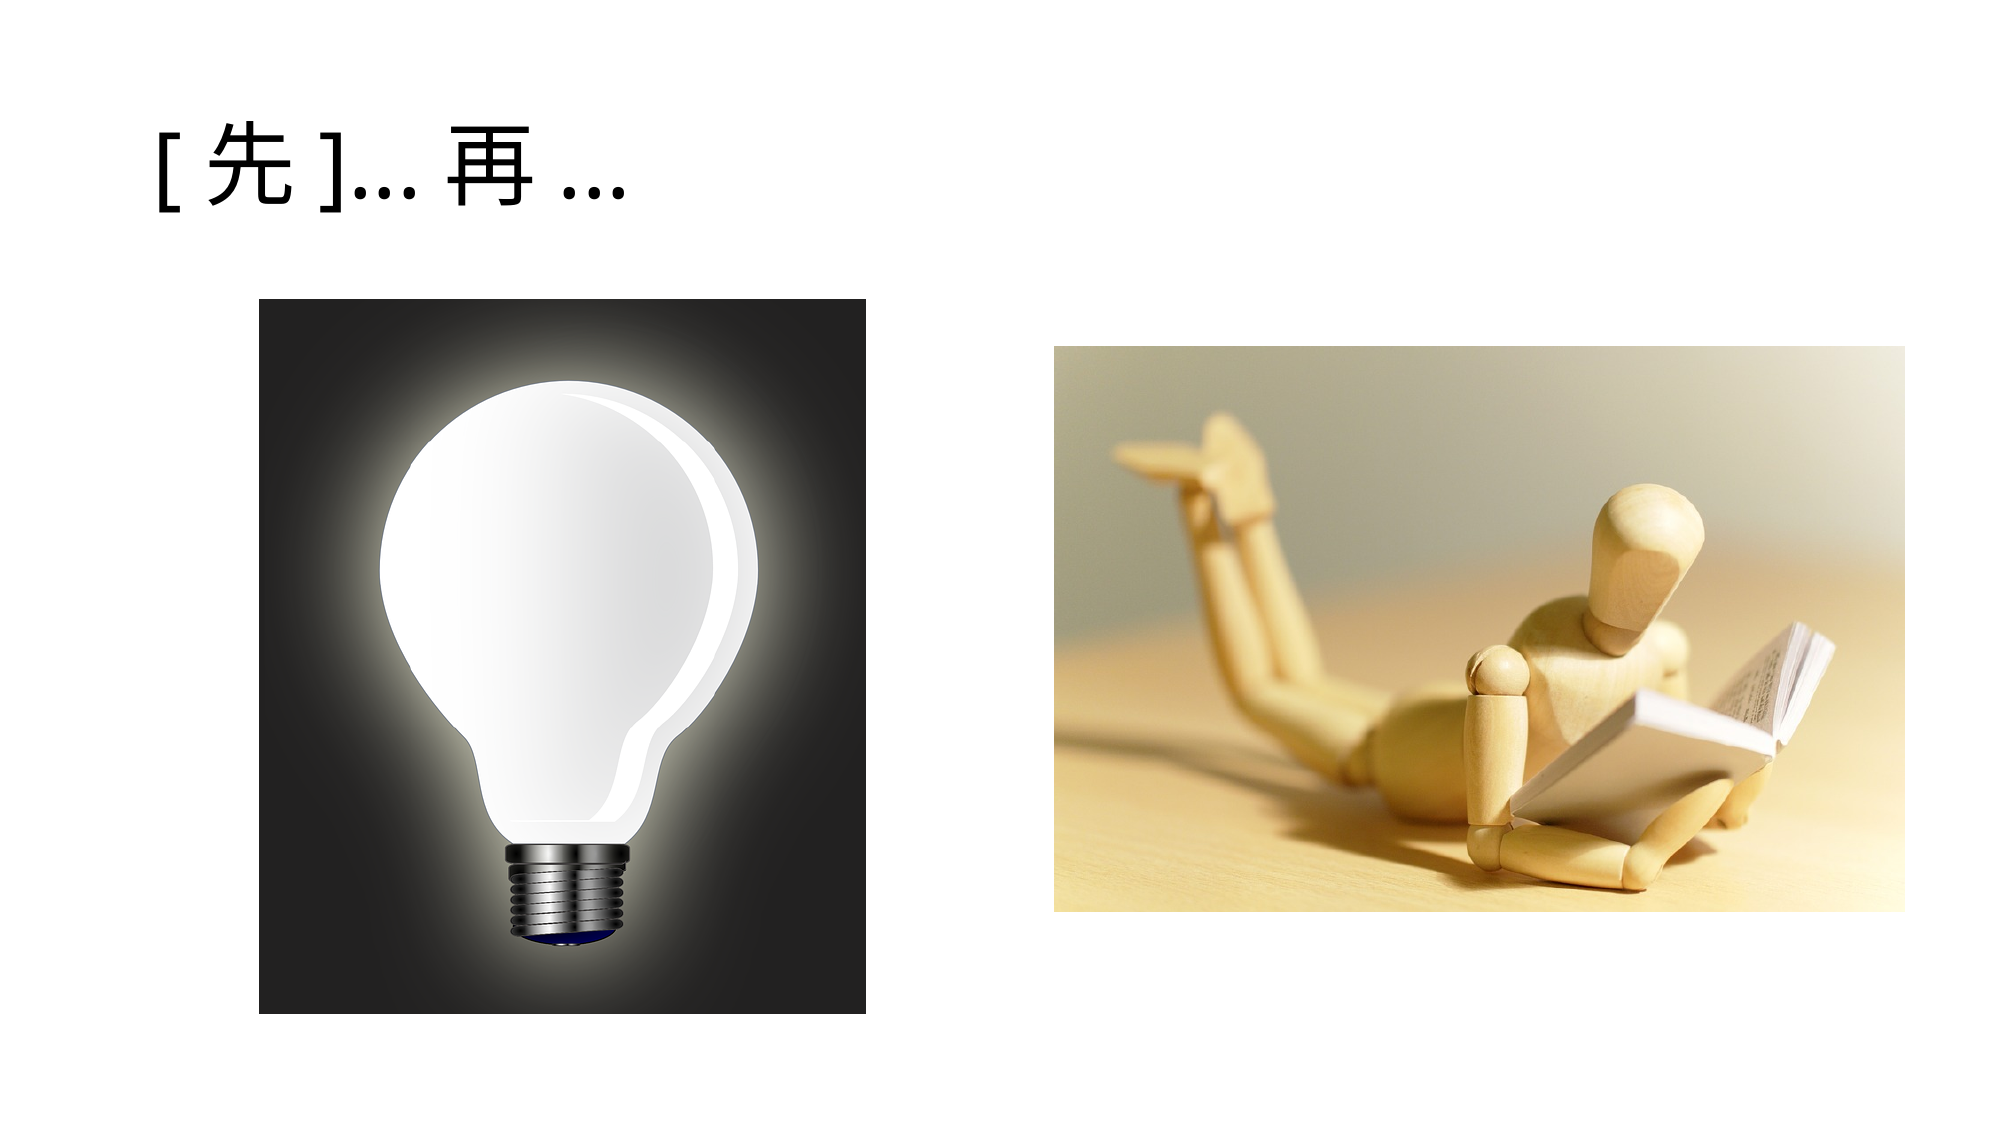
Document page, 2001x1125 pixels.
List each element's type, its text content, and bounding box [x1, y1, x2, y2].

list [1054, 346, 1905, 912]
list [259, 299, 866, 1014]
title [先]...再... [137, 59, 1863, 278]
